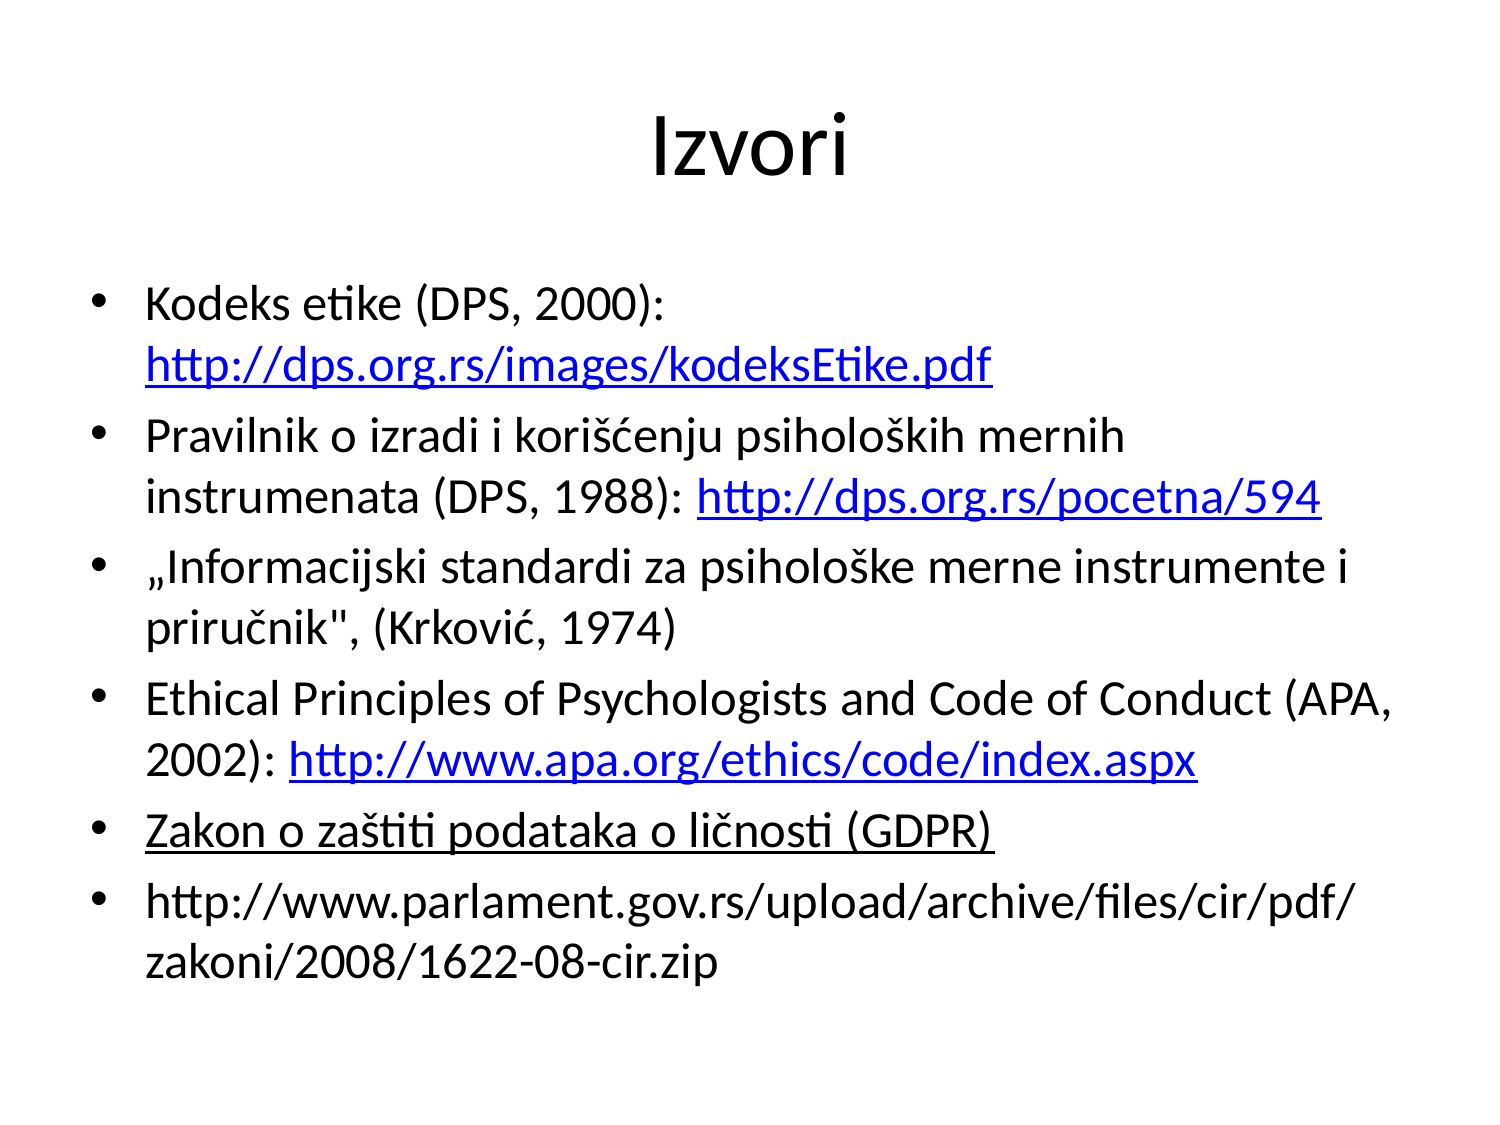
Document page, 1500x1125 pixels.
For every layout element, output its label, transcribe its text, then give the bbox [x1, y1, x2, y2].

title Izvori [75, 45, 1425, 233]
list Kodeks etike (DPS, 2000): http://dps.org.rs/images/kodeksEtike.pdf Pravilnik o izradi i korišćenju psiholoških mernih instrumenata (DPS, 1988): http://dps.org.rs/pocetna/594 „Informacijski standardi za psihološke merne instrumente i priručnik", (Krković, 1974) Ethical Principles of Psychologists and Code of Conduct (APA, 2002): http://www.apa.org/ethics/code/index.aspx Zakon o zaštiti podataka o ličnosti (GDPR) http://www.parlament.gov.rs/upload/archive/files/cir/pdf/zakoni/2008/1622-08-cir.zip [75, 262, 1425, 1005]
